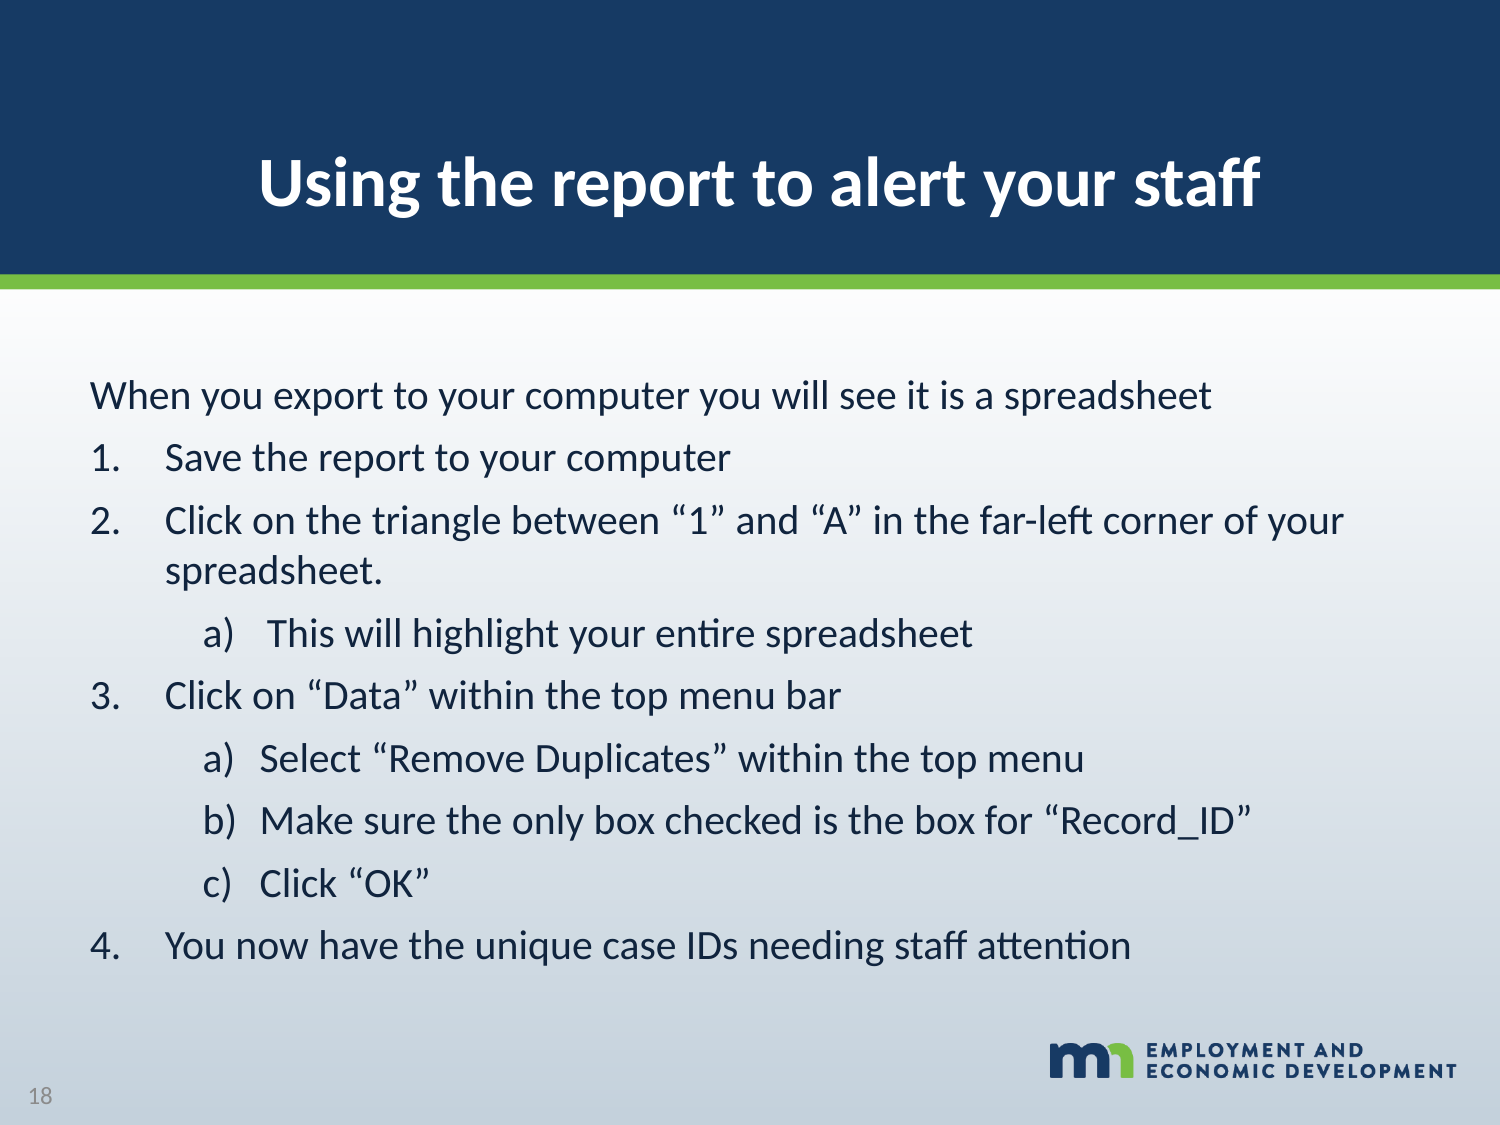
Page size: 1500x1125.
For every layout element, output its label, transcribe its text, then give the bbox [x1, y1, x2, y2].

picture [0, 0, 1500, 1125]
slide_number 18 [12, 1065, 450, 1125]
text_box When you export to your computer you will see it is a spreadsheet Save the report to your computer Click on the triangle between “1” and “A” in the far-left corner of your spreadsheet. This will highlight your entire spreadsheet Click on “Data” within the top menu bar Select “Remove Duplicates” within the top menu Make sure the only box checked is the box for “Record_ID” Click “OK” You now have the unique case IDs needing staff attention [74, 360, 1438, 1038]
text_box Using the report to alert your staff [22, 50, 1498, 307]
